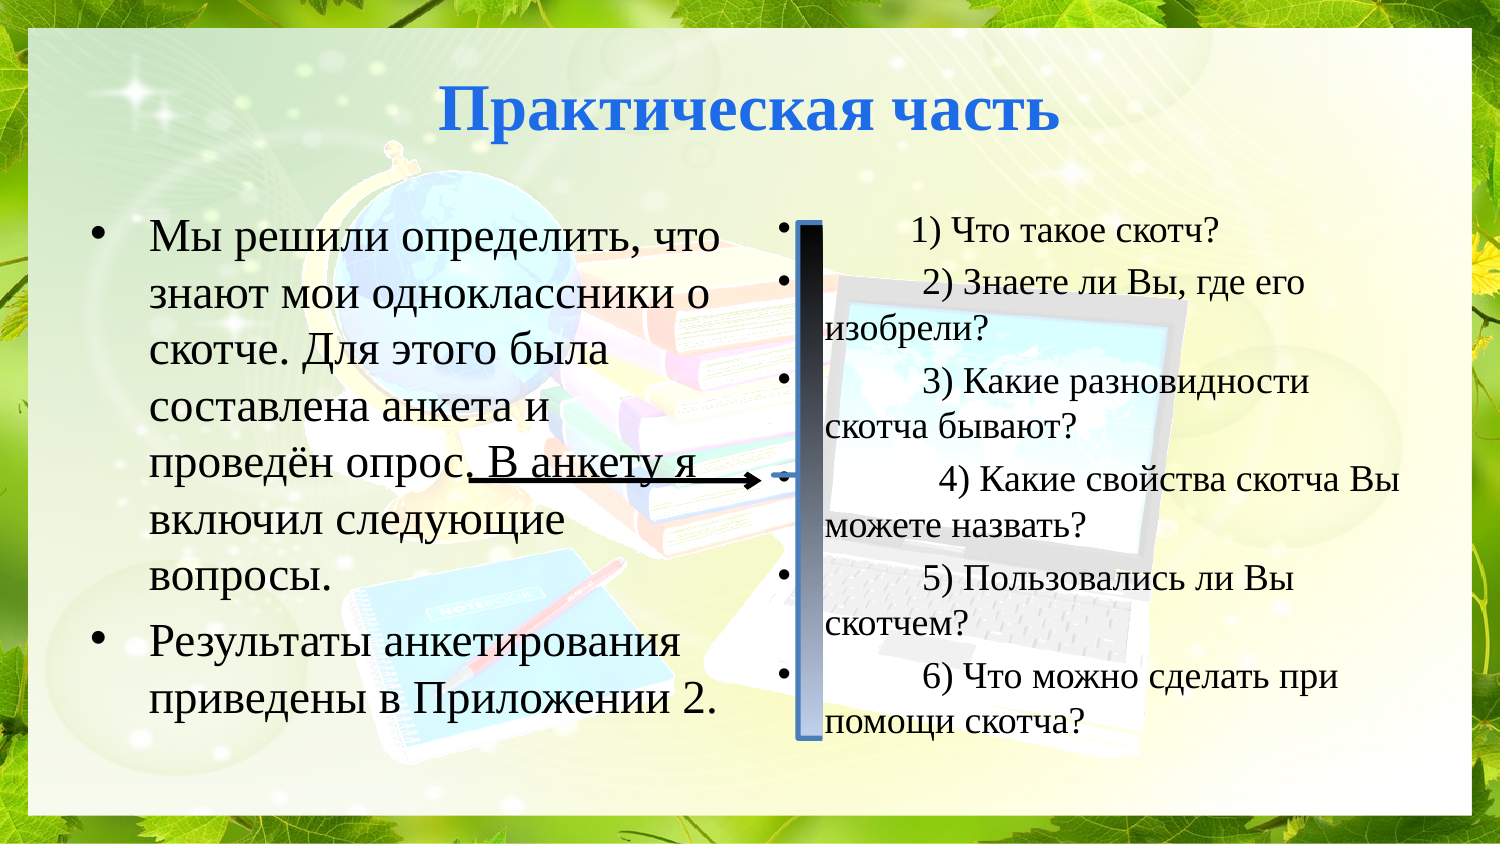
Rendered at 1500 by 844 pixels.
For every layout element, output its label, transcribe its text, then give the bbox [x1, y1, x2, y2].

text_box [772, 221, 823, 740]
title Практическая часть [75, 33, 1425, 175]
list 1) Что такое скотч? 2) Знаете ли Вы, где его изобрели? 3) Какие разновидности скотча бывают? 4) Какие свойства скотча Вы можете назвать? 5) Пользовались ли Вы скотчем? 6) Что можно сделать при помощи скотча? [762, 196, 1425, 754]
picture [0, 0, 1500, 844]
list Мы решили определить, что знают мои одноклассники о скотче. Для этого была составлена анкета и проведён опрос. В анкету я включил следующие вопросы. Результаты анкетирования приведены в Приложении 2. [75, 196, 738, 754]
